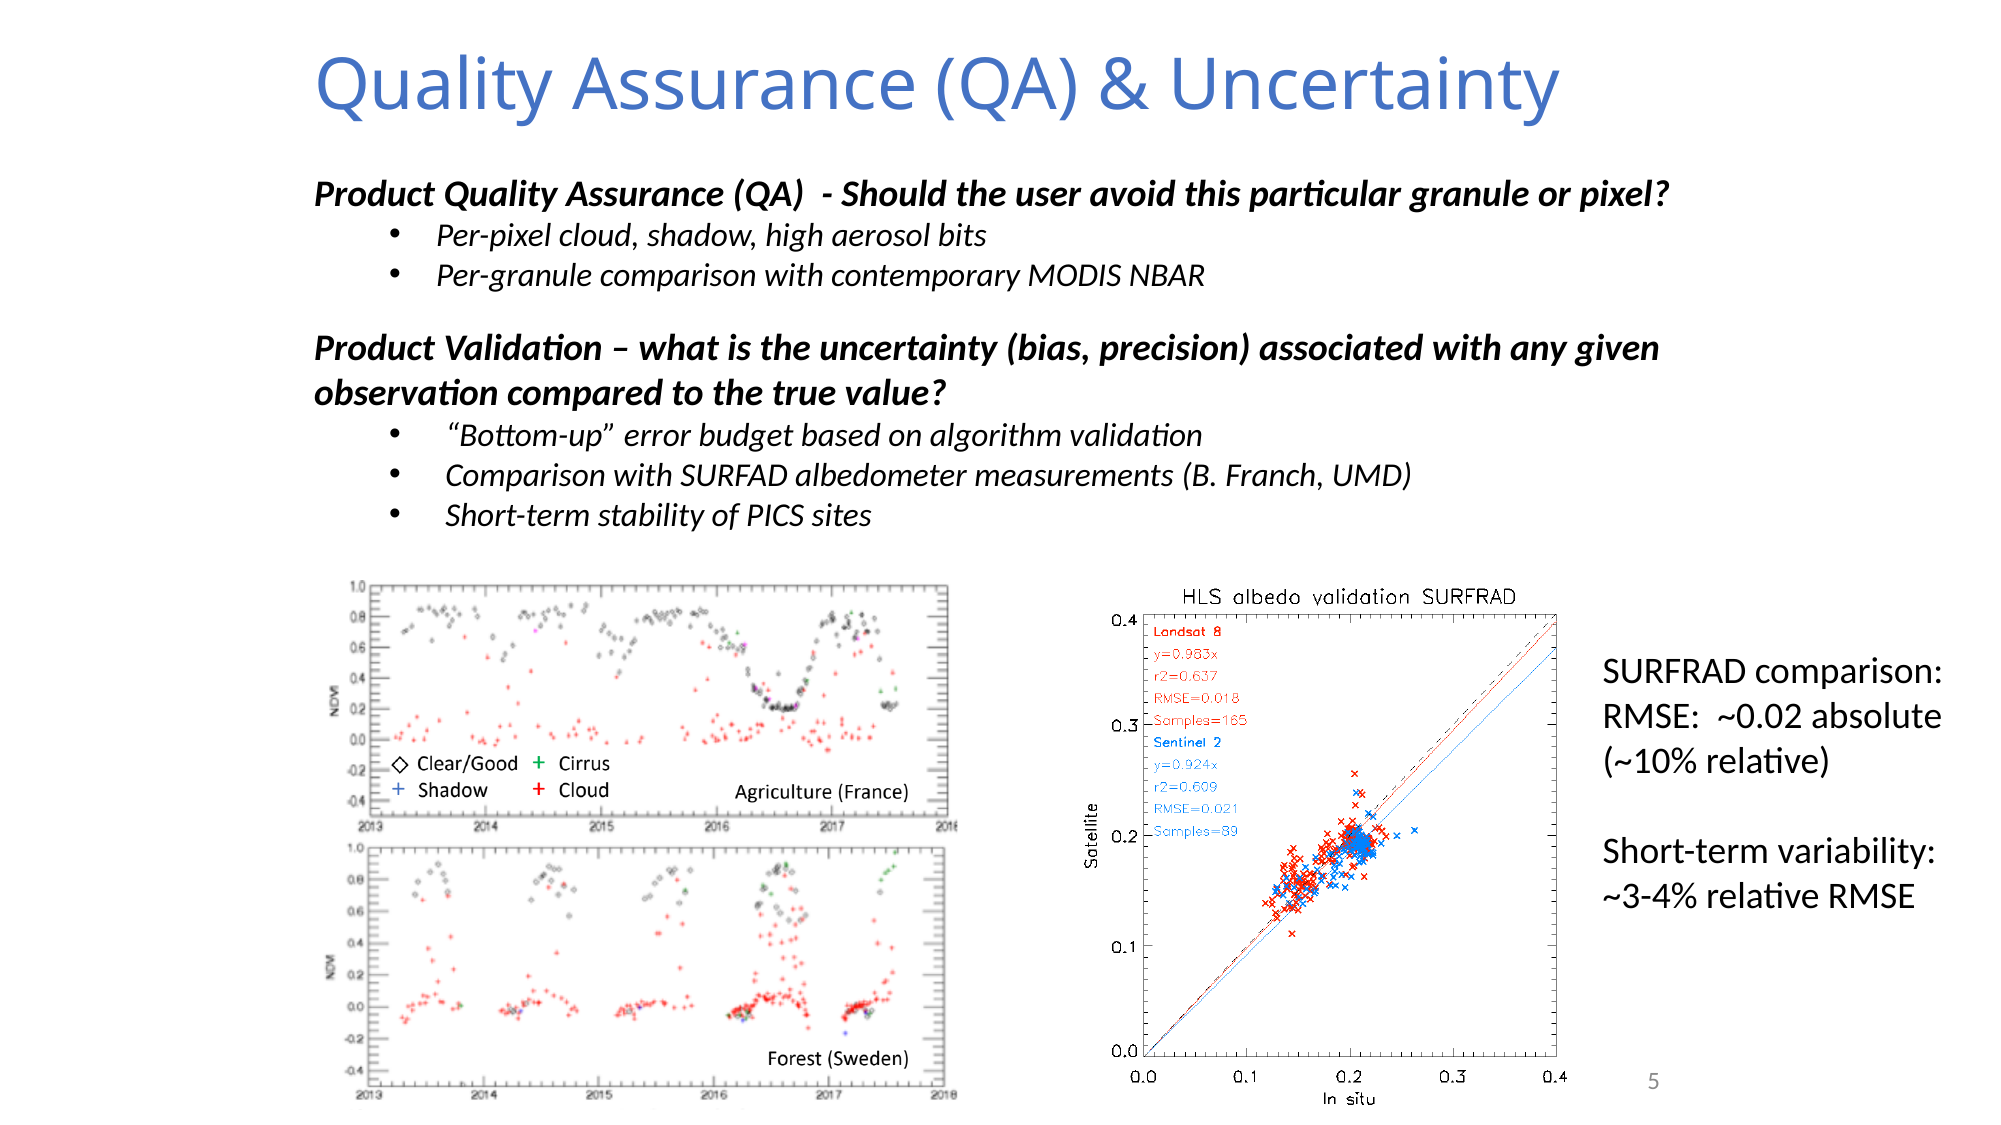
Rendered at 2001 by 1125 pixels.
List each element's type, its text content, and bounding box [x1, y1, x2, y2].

title Quality Assurance (QA) & Uncertainty [299, 12, 1650, 161]
slide_number 5 [1586, 1050, 1675, 1110]
text_box Product Quality Assurance (QA) - Should the user avoid this particular granule or pixel? Per-pixel cloud, shadow, high aerosol bits Per-granule comparison with contemporary MODIS NBAR Product Validation – what is the uncertainty (bias, precision) associated with any given observation compared to the true value? “Bottom-up” error budget based on algorithm validation Comparison with SURFAD albedometer measurements (B. Franch, UMD) Short-term stability of PICS sites [299, 161, 1703, 766]
picture [1041, 580, 1586, 1125]
text_box SURFRAD comparison: RMSE: ~0.02 absolute (~10% relative) Short-term variability: ~3-4% relative RMSE [1587, 638, 1959, 1014]
picture [312, 563, 958, 1110]
